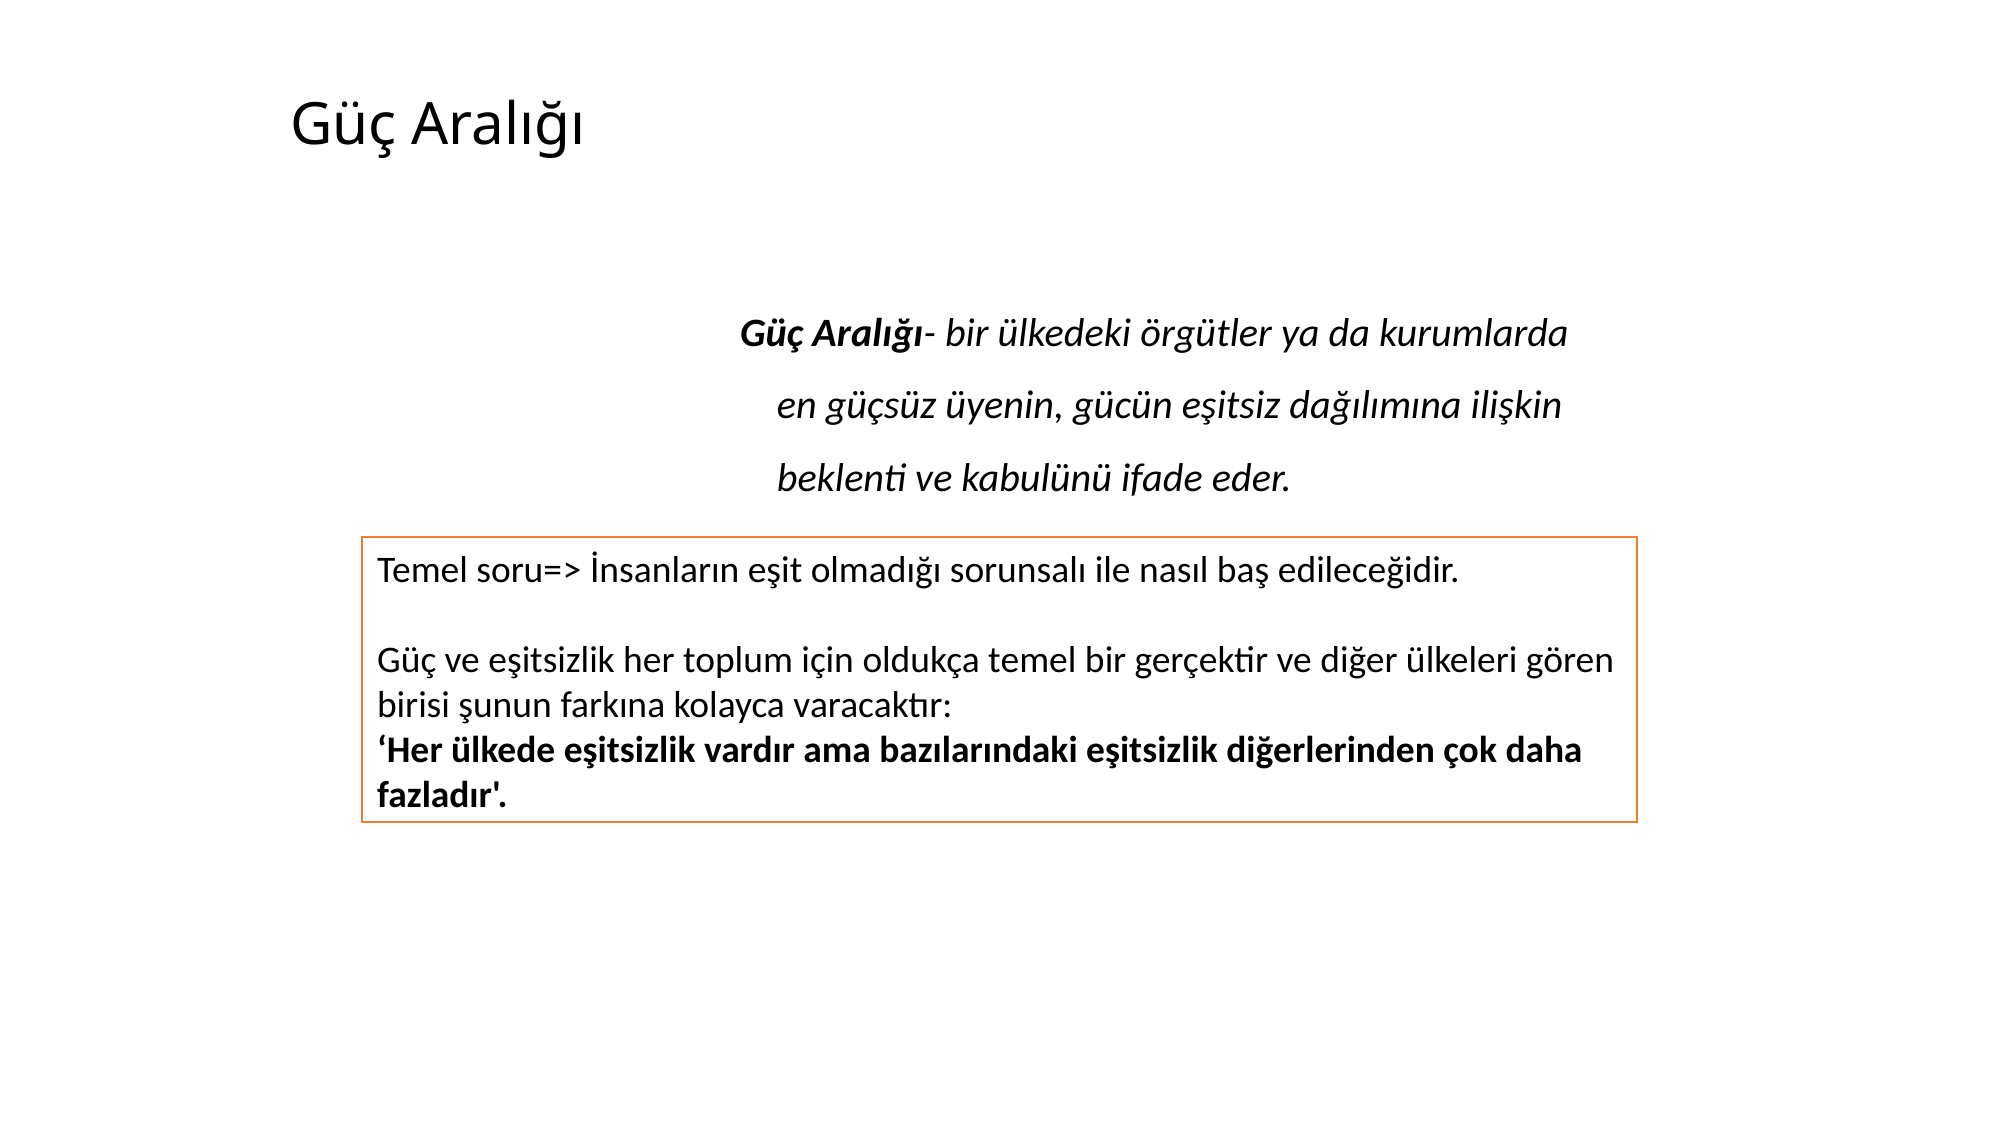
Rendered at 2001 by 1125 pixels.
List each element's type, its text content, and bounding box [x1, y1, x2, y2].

title Güç Aralığı [275, 37, 1690, 216]
text_box Temel soru=> İnsanların eşit olmadığı sorunsalı ile nasıl baş edileceğidir. Güç ve eşitsizlik her toplum için oldukça temel bir gerçektir ve diğer ülkeleri gören birisi şunun farkına kolayca varacaktır: ‘Her ülkede eşitsizlik vardır ama bazılarındaki eşitsizlik diğerlerinden çok daha fazladır'. [361, 536, 1638, 823]
list Güç Aralığı- bir ülkedeki örgütler ya da kurumlarda en güçsüz üyenin, gücün eşitsiz dağılımına ilişkin beklenti ve kabulünü ifade eder. [725, 275, 1613, 513]
